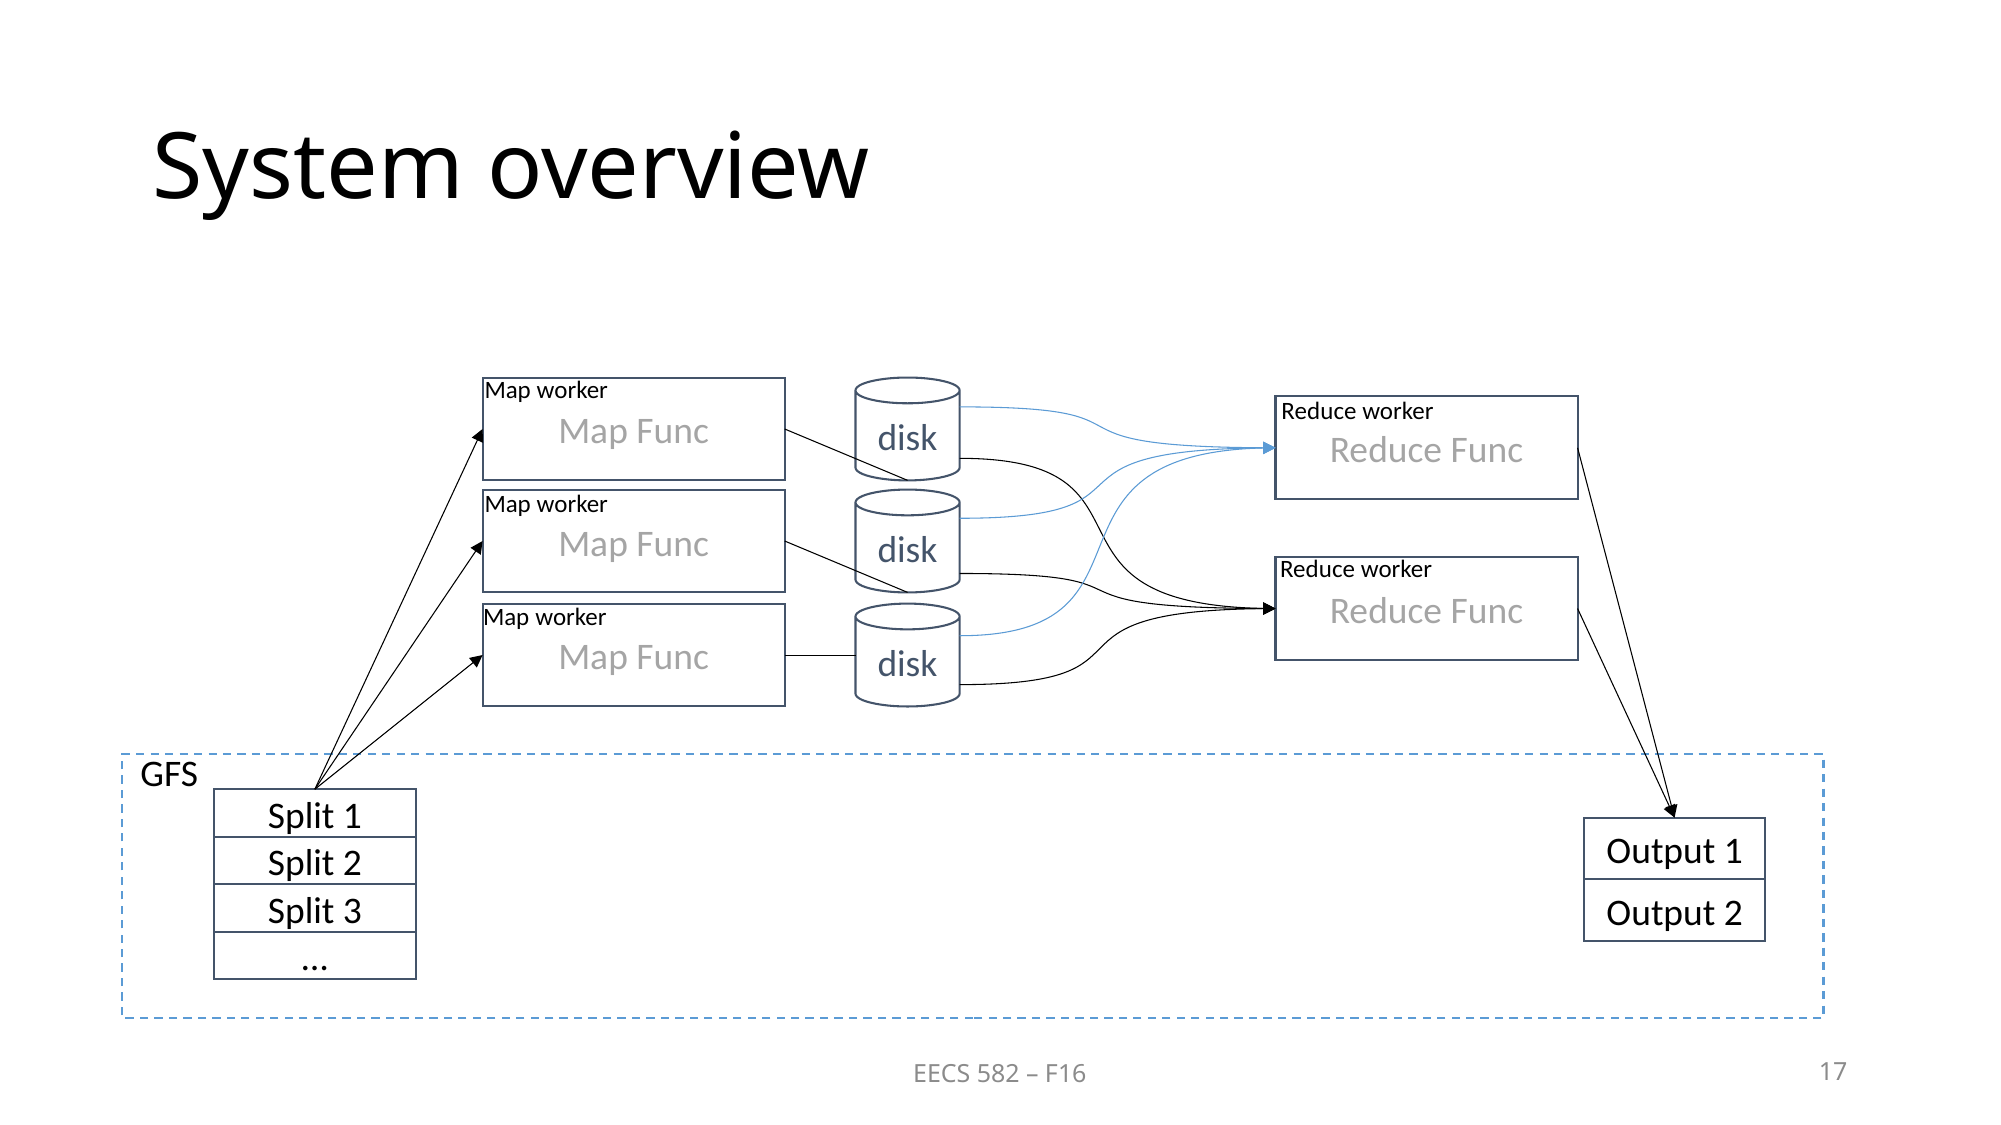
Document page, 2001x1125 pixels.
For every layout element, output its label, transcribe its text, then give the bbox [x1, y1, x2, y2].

text_box GFS [125, 741, 221, 802]
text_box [1577, 608, 1675, 818]
title System overview [137, 59, 1863, 278]
slide_number 17 [1412, 1042, 1863, 1103]
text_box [959, 406, 1276, 447]
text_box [482, 377, 960, 481]
footer EECS 582 – F16 [662, 1042, 1338, 1103]
text_box Reduce Func [1276, 395, 1579, 500]
text_box Reduce worker [1276, 545, 1457, 590]
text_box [1583, 817, 1766, 941]
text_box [959, 447, 1276, 636]
text_box Map worker [469, 366, 638, 412]
text_box Map worker [483, 593, 636, 603]
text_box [314, 655, 483, 790]
text_box Map worker [483, 481, 638, 489]
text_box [483, 489, 959, 593]
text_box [314, 428, 483, 541]
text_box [959, 636, 1276, 685]
text_box [121, 753, 1825, 1019]
text_box Reduce worker [1266, 386, 1459, 432]
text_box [483, 603, 960, 707]
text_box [314, 541, 483, 655]
text_box Reduce Func [1276, 556, 1577, 661]
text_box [213, 789, 416, 980]
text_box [1577, 447, 1675, 608]
